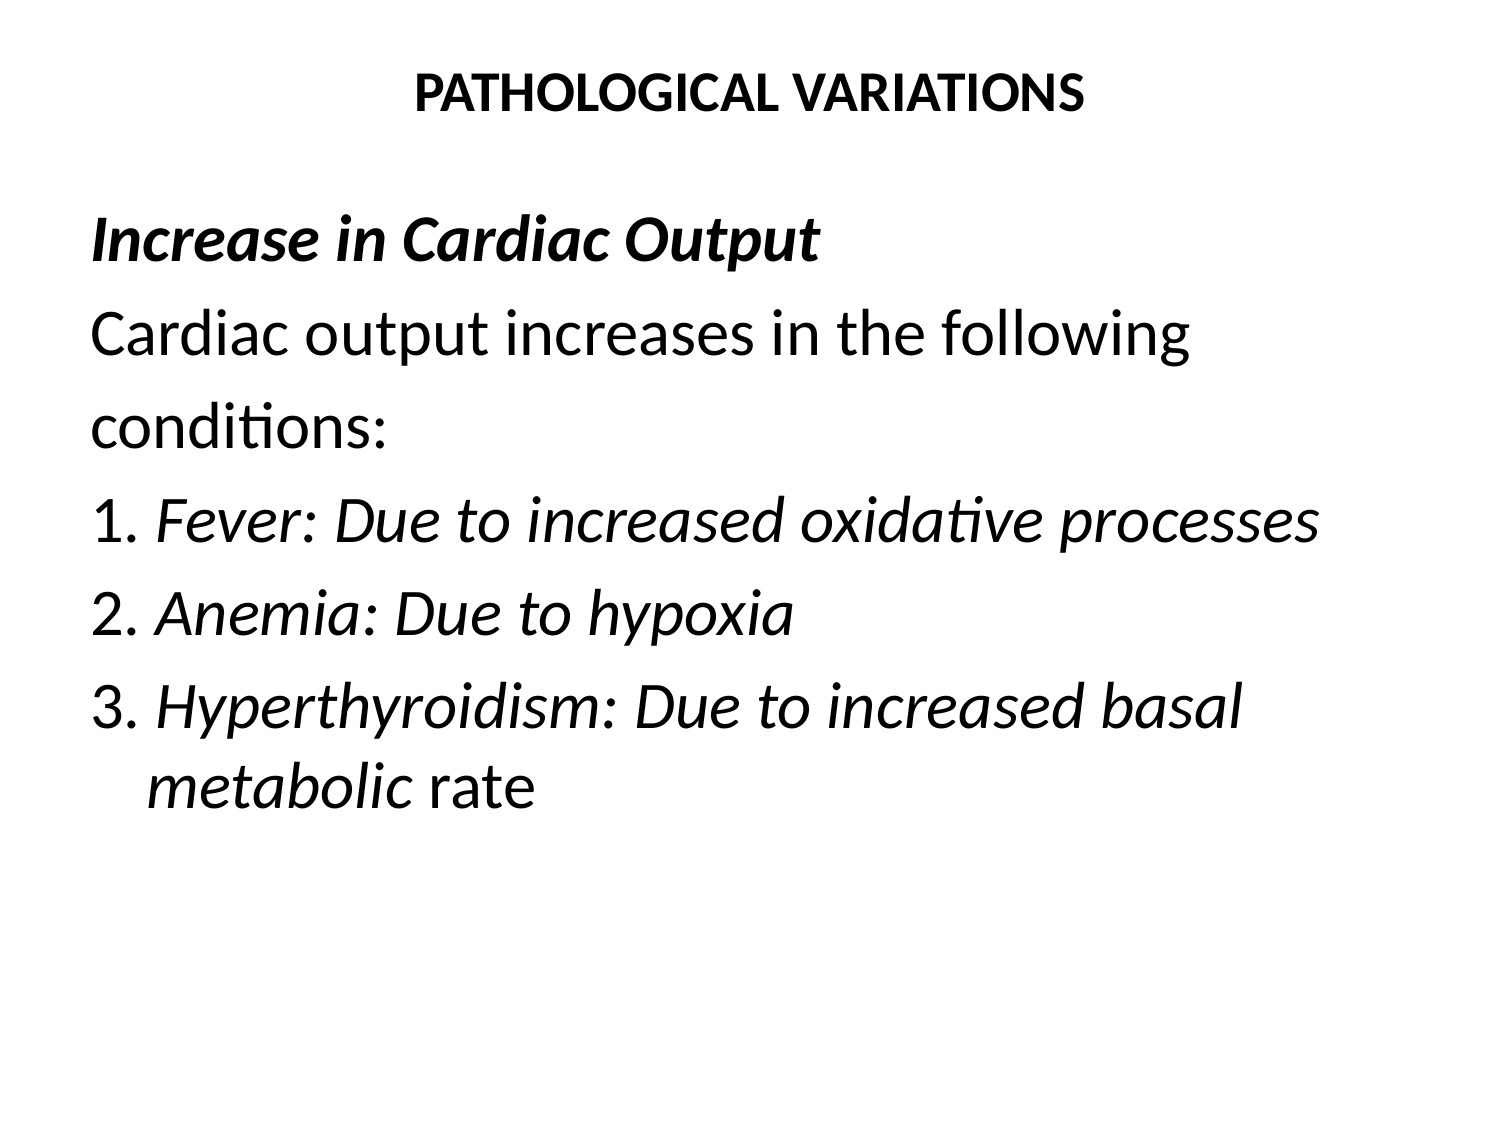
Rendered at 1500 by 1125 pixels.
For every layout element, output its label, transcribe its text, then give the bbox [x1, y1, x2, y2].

title PATHOLOGICAL VARIATIONS [75, 45, 1425, 187]
list Increase in Cardiac Output Cardiac output increases in the following conditions: 1. Fever: Due to increased oxidative processes 2. Anemia: Due to hypoxia 3. Hyperthyroidism: Due to increased basal metabolic rate [75, 187, 1425, 1005]
